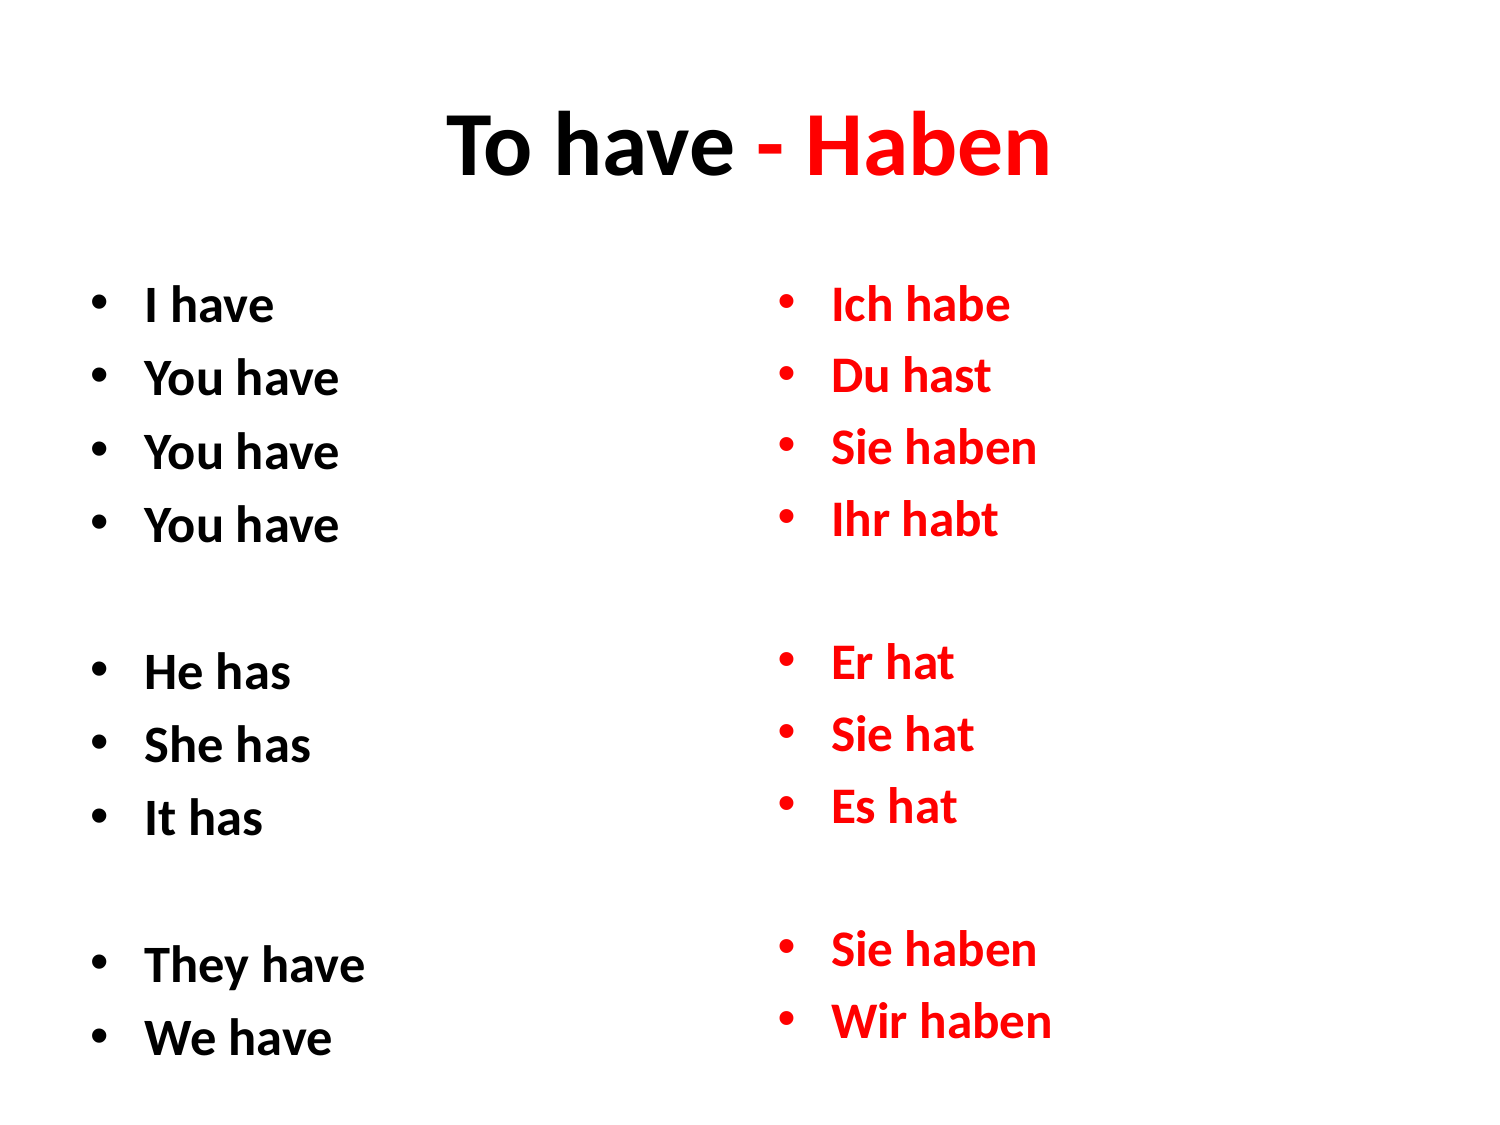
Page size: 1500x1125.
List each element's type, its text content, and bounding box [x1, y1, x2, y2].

title To have - Haben [75, 45, 1425, 233]
list I have You have You have You have He has She has It has They have We have [75, 262, 738, 1083]
list Ich habe Du hast Sie haben Ihr habt Er hat Sie hat Es hat Sie haben Wir haben [762, 262, 1425, 1059]
